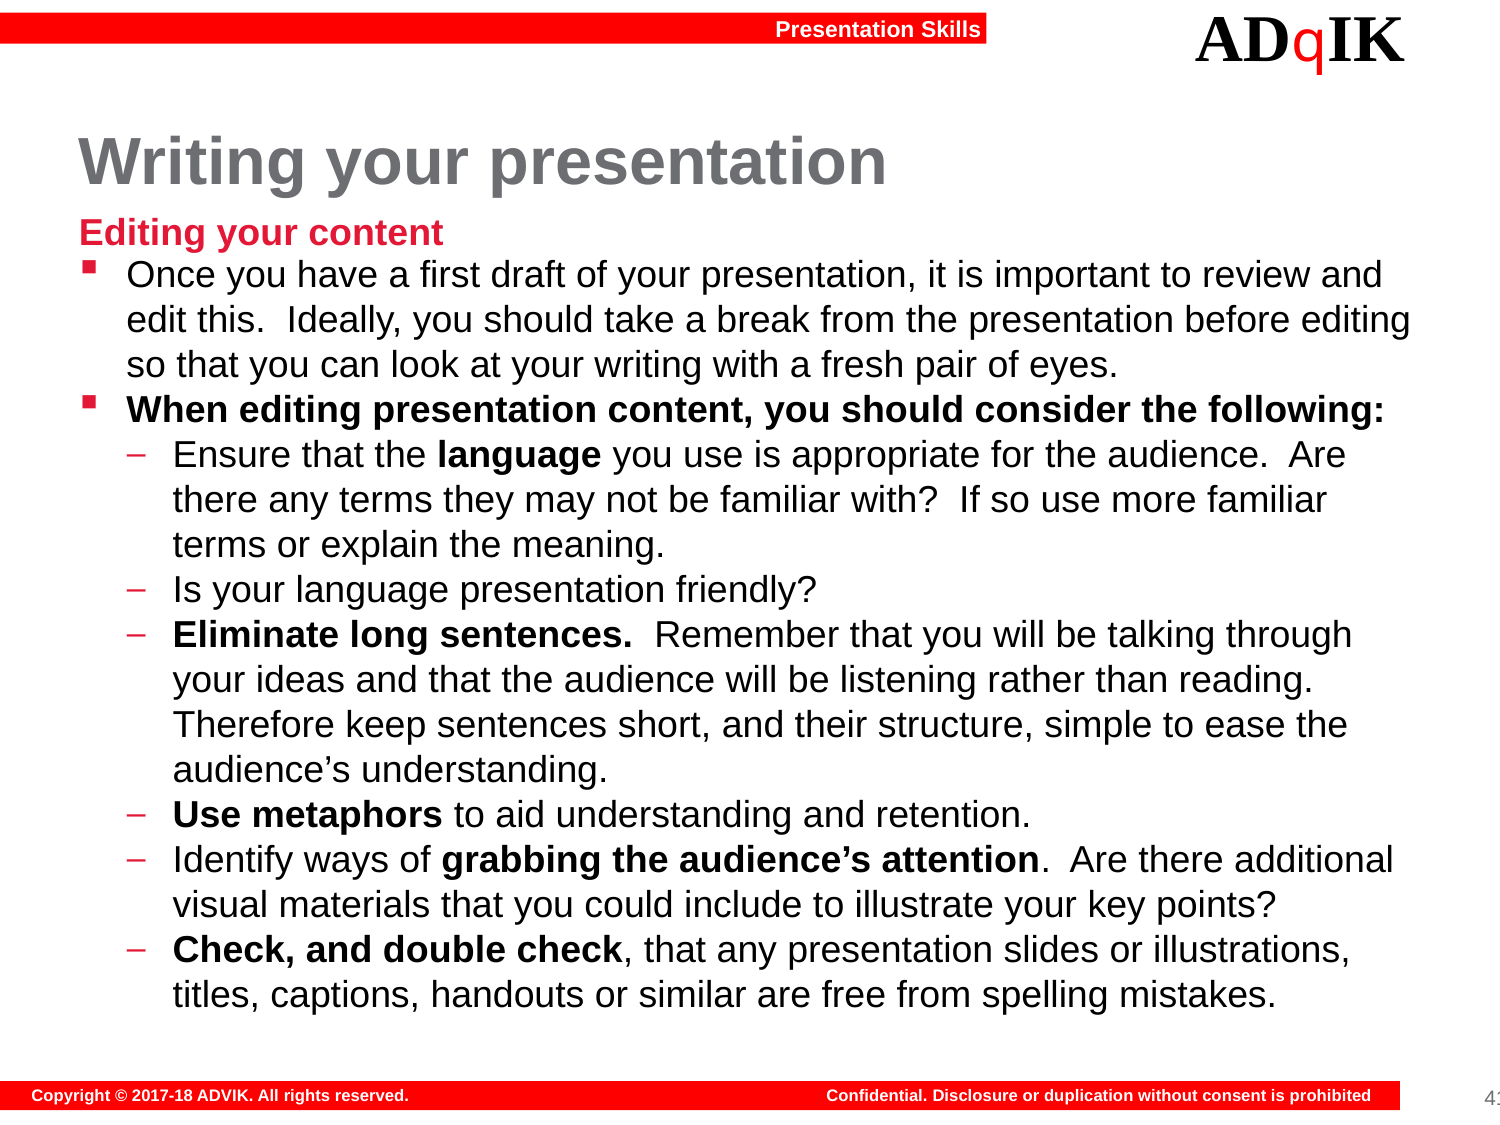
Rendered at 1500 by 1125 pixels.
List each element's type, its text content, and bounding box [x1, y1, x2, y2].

list Editing your content [78, 208, 1429, 256]
list Once you have a first draft of your presentation, it is important to review and edit this. Ideally, you should take a break from the presentation before editing so that you can look at your writing with a fresh pair of eyes. When editing presentation content, you should consider the following: Ensure that the language you use is appropriate for the audience. Are there any terms they may not be familiar with? If so use more familiar terms or explain the meaning. Is your language presentation friendly? Eliminate long sentences. Remember that you will be talking through your ideas and that the audience will be listening rather than reading. Therefore keep sentences short, and their structure, simple to ease the audience’s understanding. Use metaphors to aid understanding and retention. Identify ways of grabbing the audience’s attention. Are there additional visual materials that you could include to illustrate your key points? Check, and double check, that any presentation slides or illustrations, titles, captions, handouts or similar are free from spelling mistakes. [78, 256, 1429, 1023]
title Writing your presentation [78, 117, 1429, 199]
